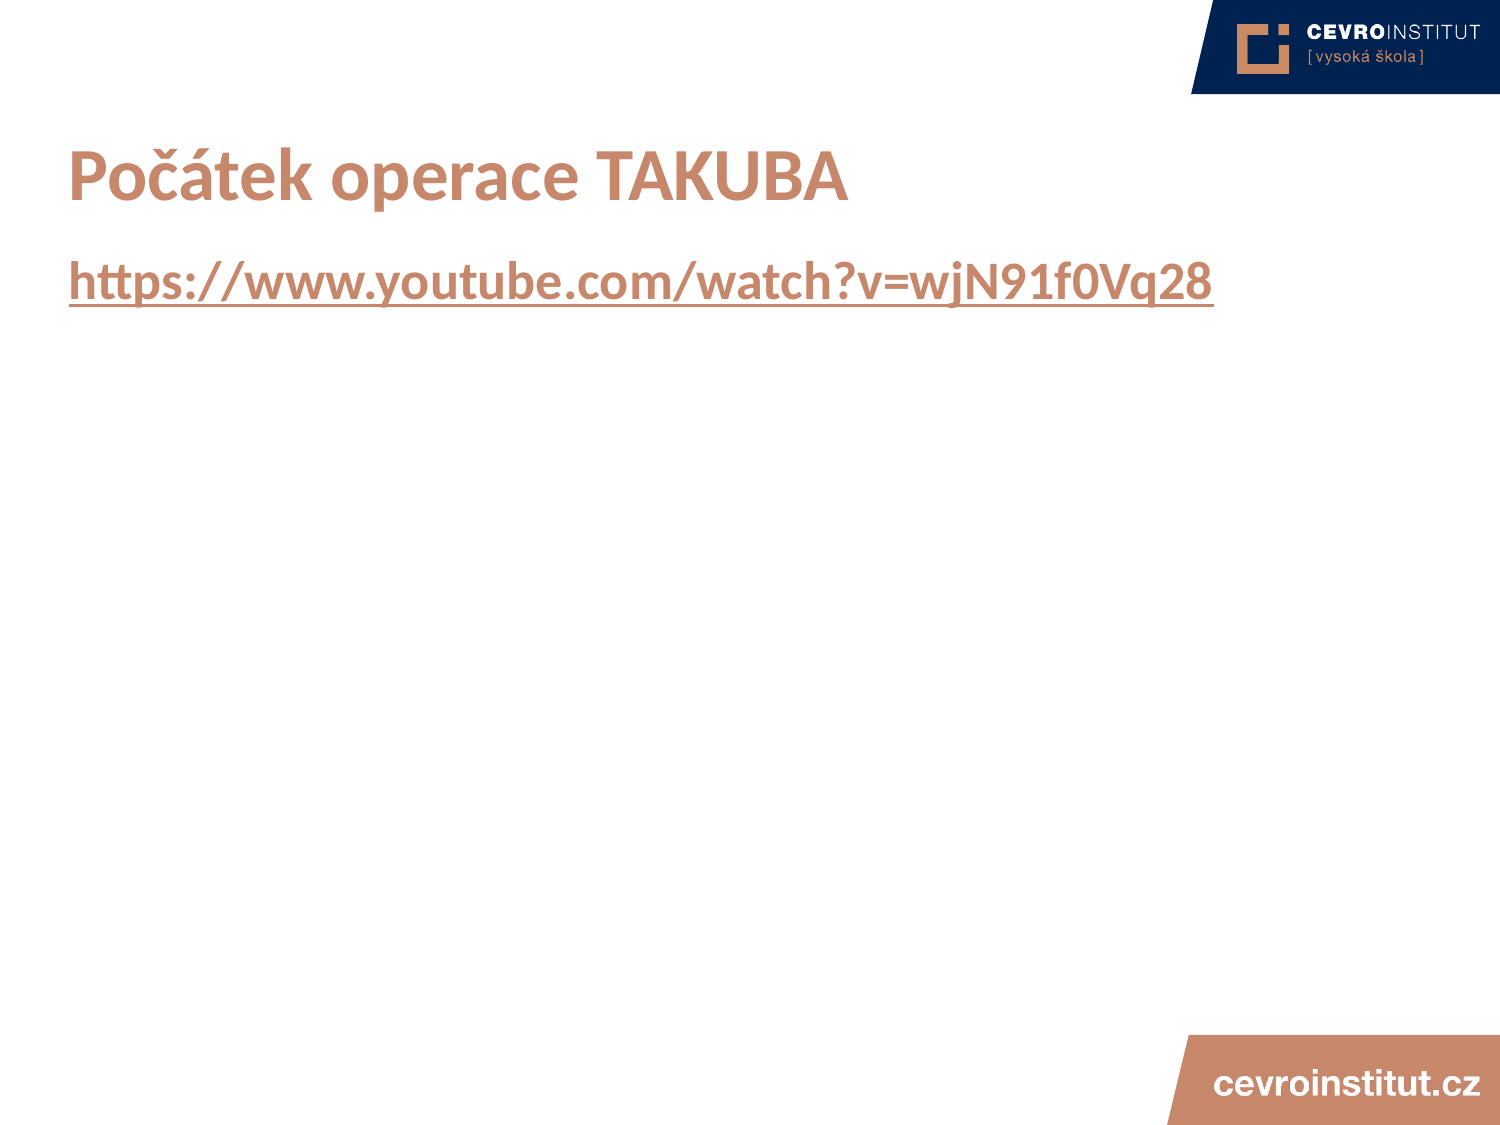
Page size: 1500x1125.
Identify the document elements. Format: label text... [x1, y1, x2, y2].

picture [1237, 24, 1480, 74]
title Počátek operace TAKUBA [68, 94, 1431, 245]
picture [1214, 1069, 1480, 1096]
list https://www.youtube.com/watch?v=wjN91f0Vq28 [68, 245, 1431, 1035]
